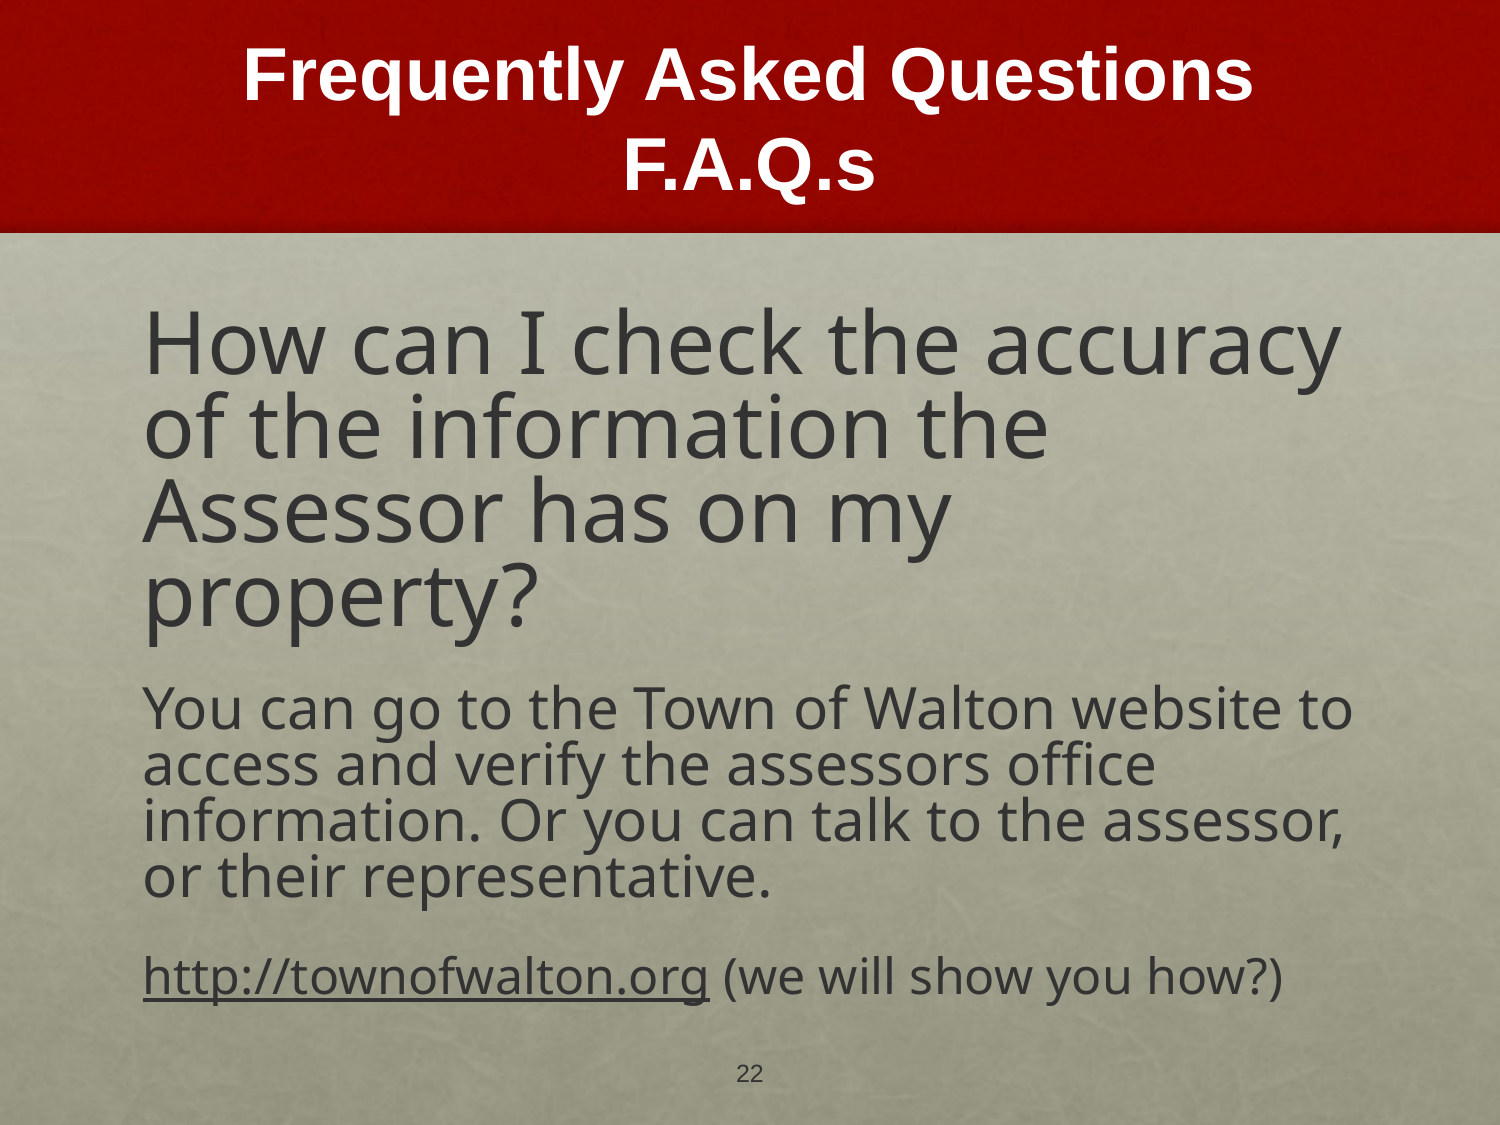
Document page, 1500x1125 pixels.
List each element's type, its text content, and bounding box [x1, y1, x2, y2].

list How can I check the accuracy of the information the Assessor has on my property? You can go to the Town of Walton website to access and verify the assessors office information. Or you can talk to the assessor, or their representative. http://townofwalton.org (we will show you how?) [127, 299, 1372, 1005]
title Frequently Asked Questions F.A.Q.s [127, 10, 1372, 221]
picture [0, 0, 1500, 1125]
slide_number 22 [699, 1042, 800, 1103]
